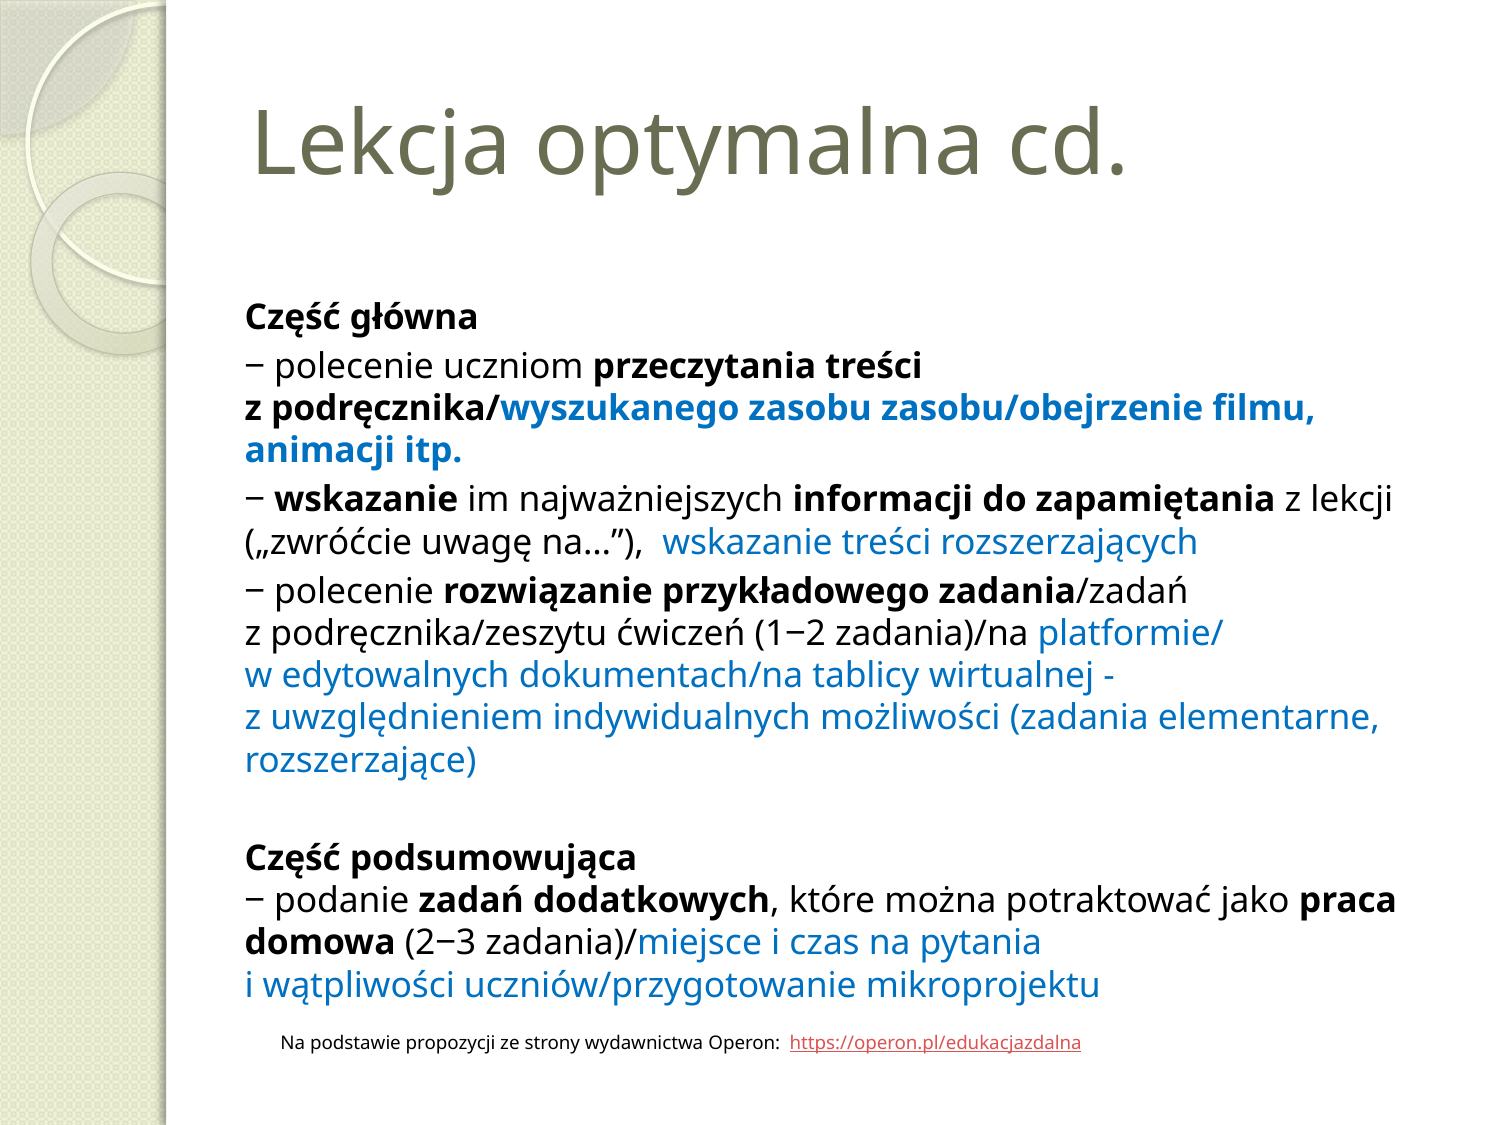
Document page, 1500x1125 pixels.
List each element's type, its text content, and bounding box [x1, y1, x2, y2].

list Część główna ‒ polecenie uczniom przeczytania treści z podręcznika/wyszukanego zasobu zasobu/obejrzenie filmu, animacji itp. ‒ wskazanie im najważniejszych informacji do zapamiętania z lekcji („zwróćcie uwagę na…”), wskazanie treści rozszerzających ‒ polecenie rozwiązanie przykładowego zadania/zadań z podręcznika/zeszytu ćwiczeń (1‒2 zadania)/na platformie/ w edytowalnych dokumentach/na tablicy wirtualnej - z uwzględnieniem indywidualnych możliwości (zadania elementarne, rozszerzające) Część podsumowująca ‒ podanie zadań dodatkowych, które można potraktować jako praca domowa (2‒3 zadania)/miejsce i czas na pytania i wątpliwości uczniów/przygotowanie mikroprojektu [218, 237, 1466, 1025]
title Lekcja optymalna cd. [235, 45, 1466, 233]
text_box Na podstawie propozycji ze strony wydawnictwa Operon: https://operon.pl/edukacjazdalna [265, 1023, 1424, 1064]
